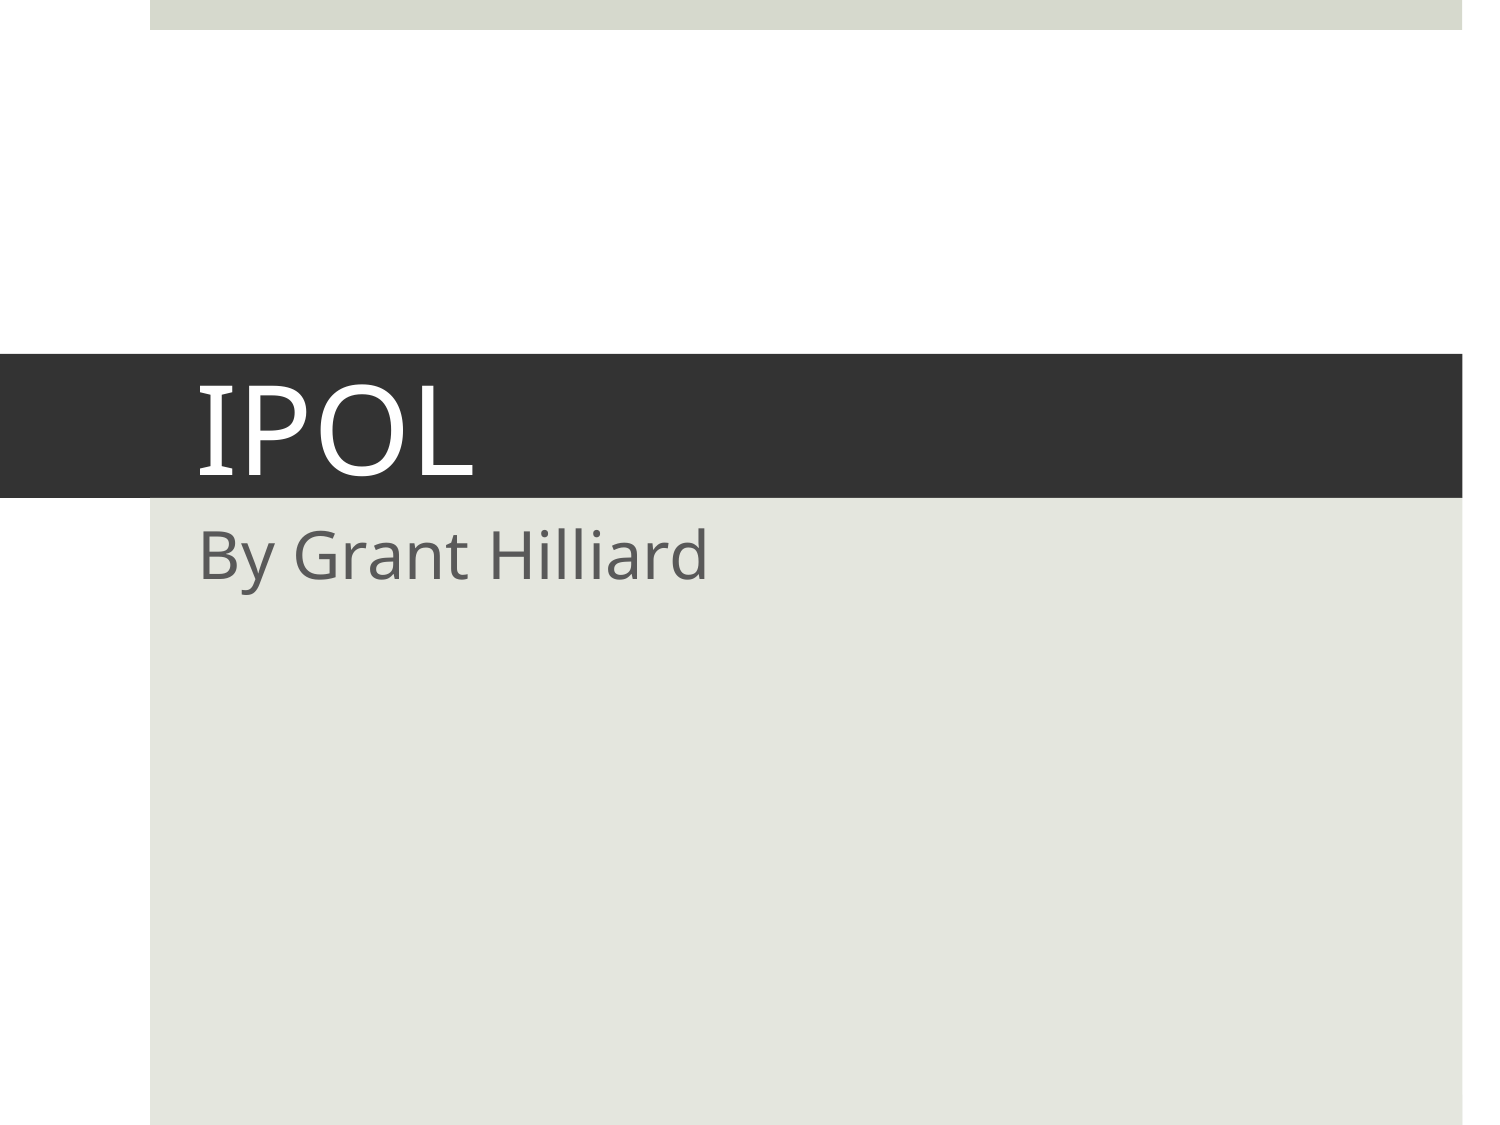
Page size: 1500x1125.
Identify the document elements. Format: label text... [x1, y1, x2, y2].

subtitle By Grant Hilliard [150, 497, 1463, 1125]
title IPOL [0, 353, 1463, 498]
